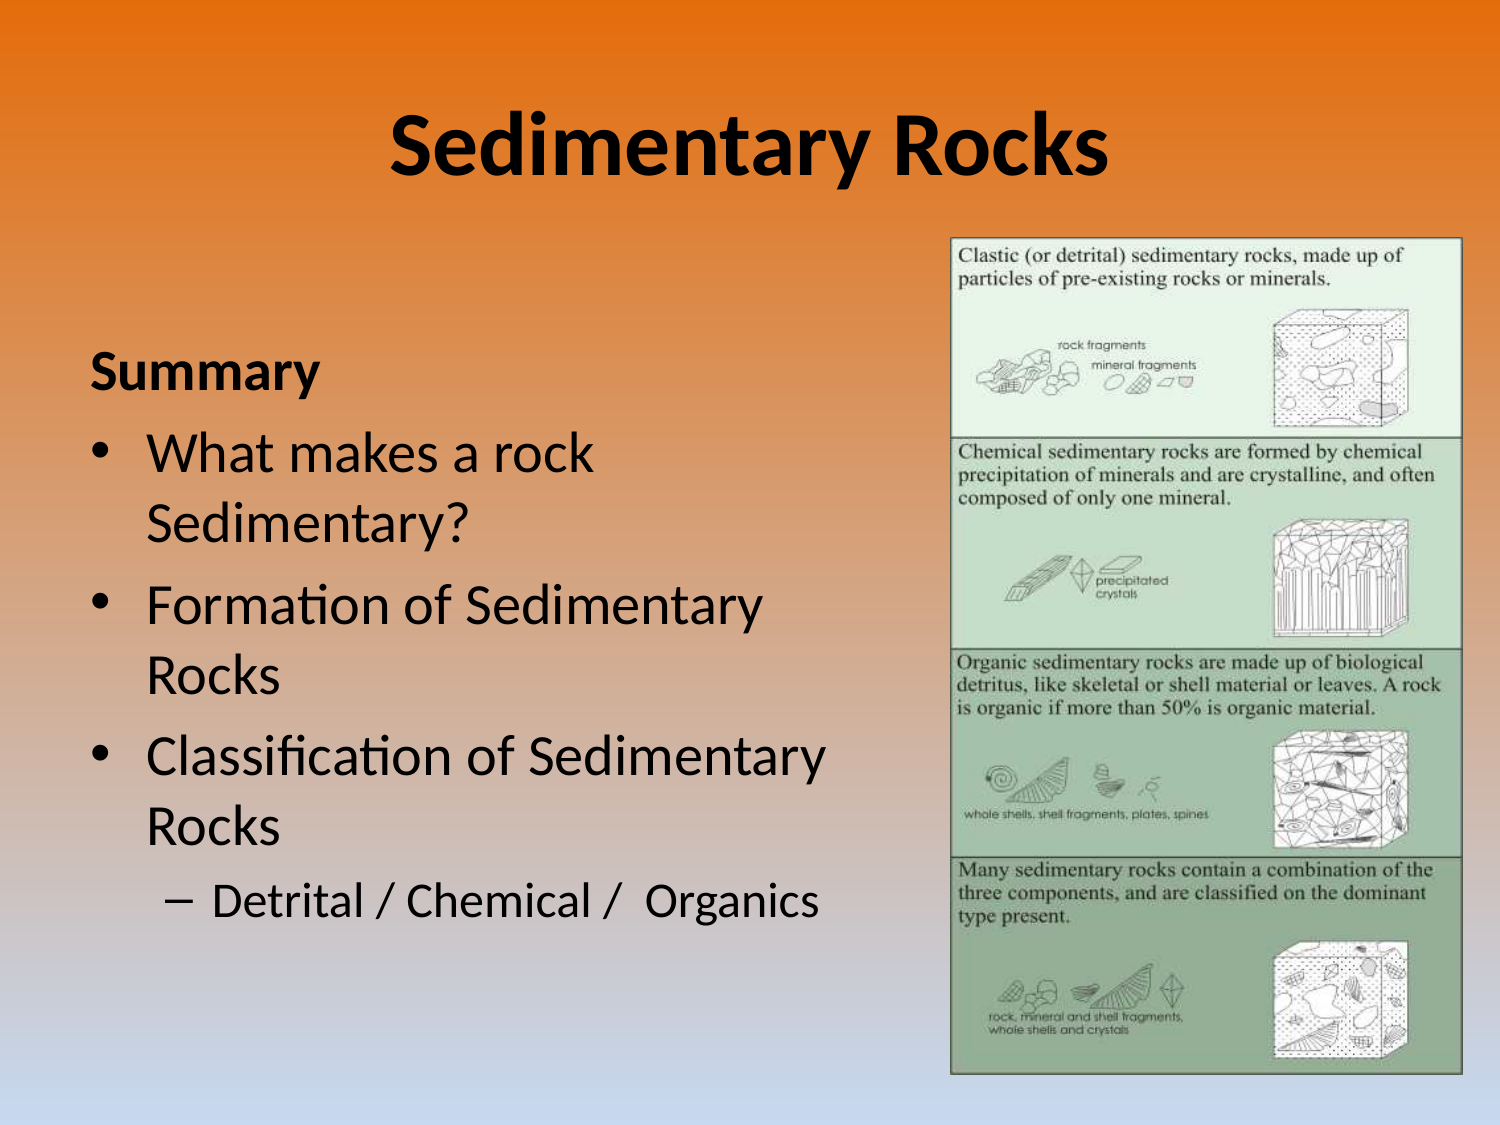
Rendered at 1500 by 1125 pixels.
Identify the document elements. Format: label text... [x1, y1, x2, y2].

picture [949, 237, 1463, 1076]
title Sedimentary Rocks [75, 45, 1425, 233]
list Summary What makes a rock Sedimentary? Formation of Sedimentary Rocks Classification of Sedimentary Rocks Detrital / Chemical / Organics [75, 324, 913, 963]
